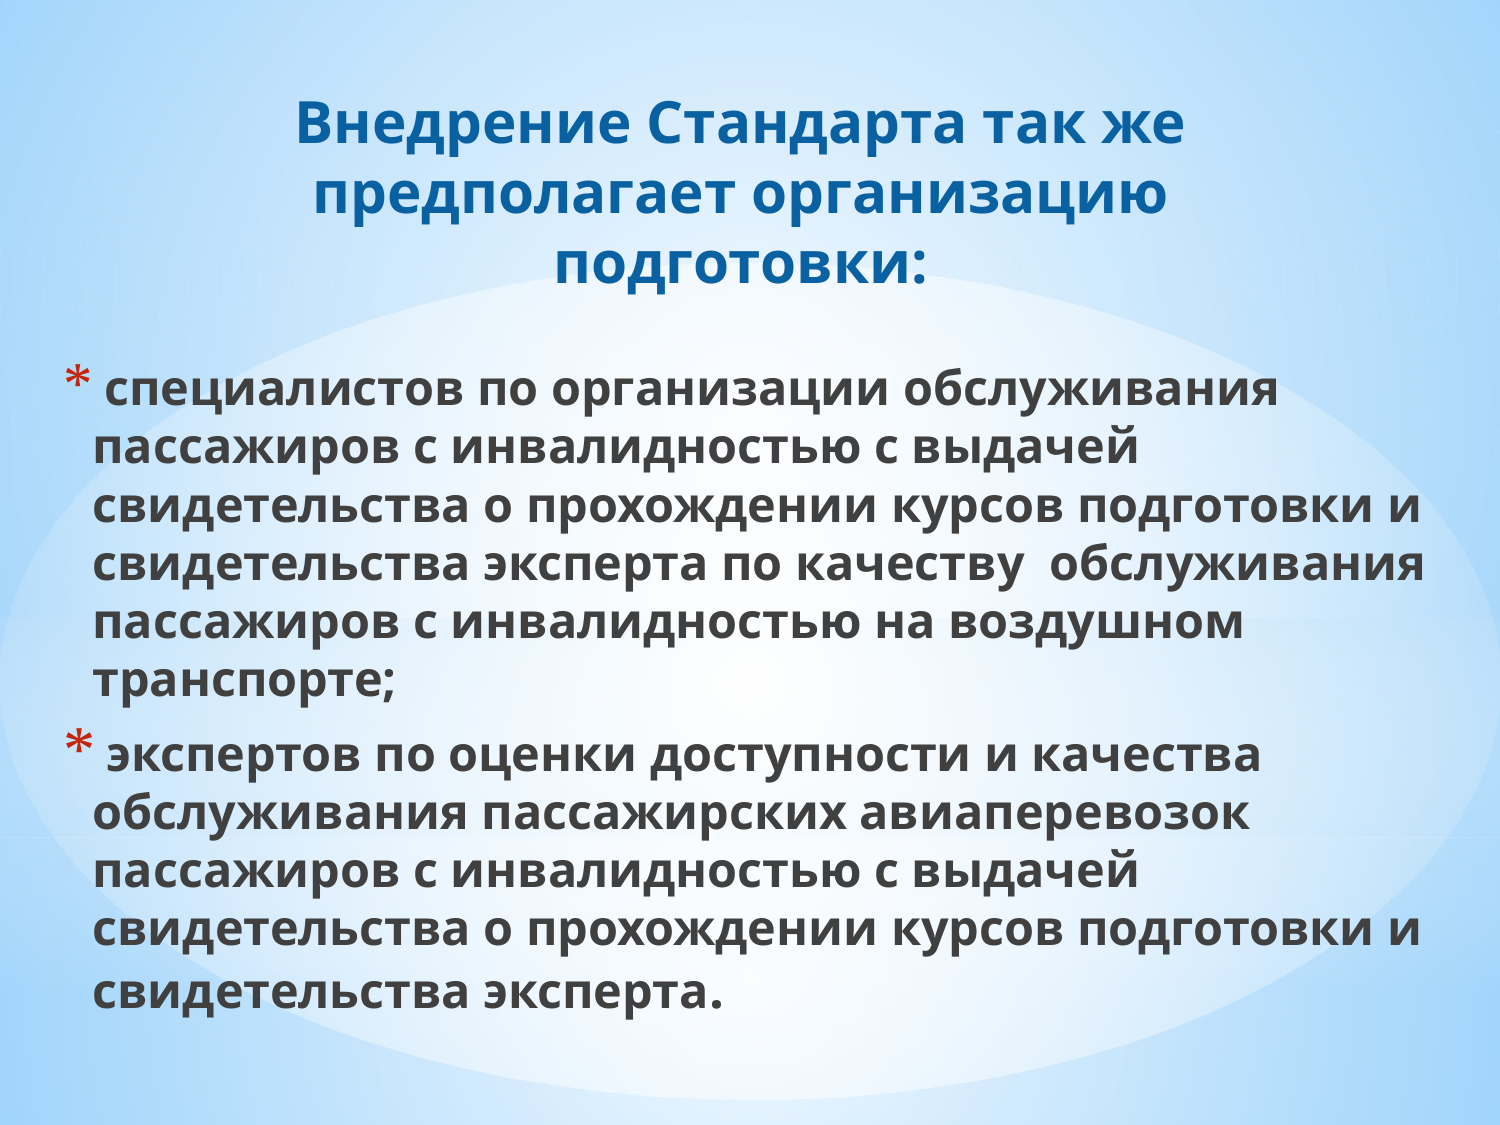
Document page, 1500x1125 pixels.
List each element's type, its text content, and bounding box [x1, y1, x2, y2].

list специалистов по организации обслуживания пассажиров с инвалидностью с выдачей свидетельства о прохождении курсов подготовки и свидетельства эксперта по качеству обслуживания пассажиров с инвалидностью на воздушном транспорте; экспертов по оценки доступности и качества обслуживания пассажирских авиаперевозок пассажиров с инвалидностью с выдачей свидетельства о прохождении курсов подготовки и свидетельства эксперта. [41, 349, 1459, 1033]
title Внедрение Стандарта так же предполагает организацию подготовки: [112, 78, 1369, 229]
